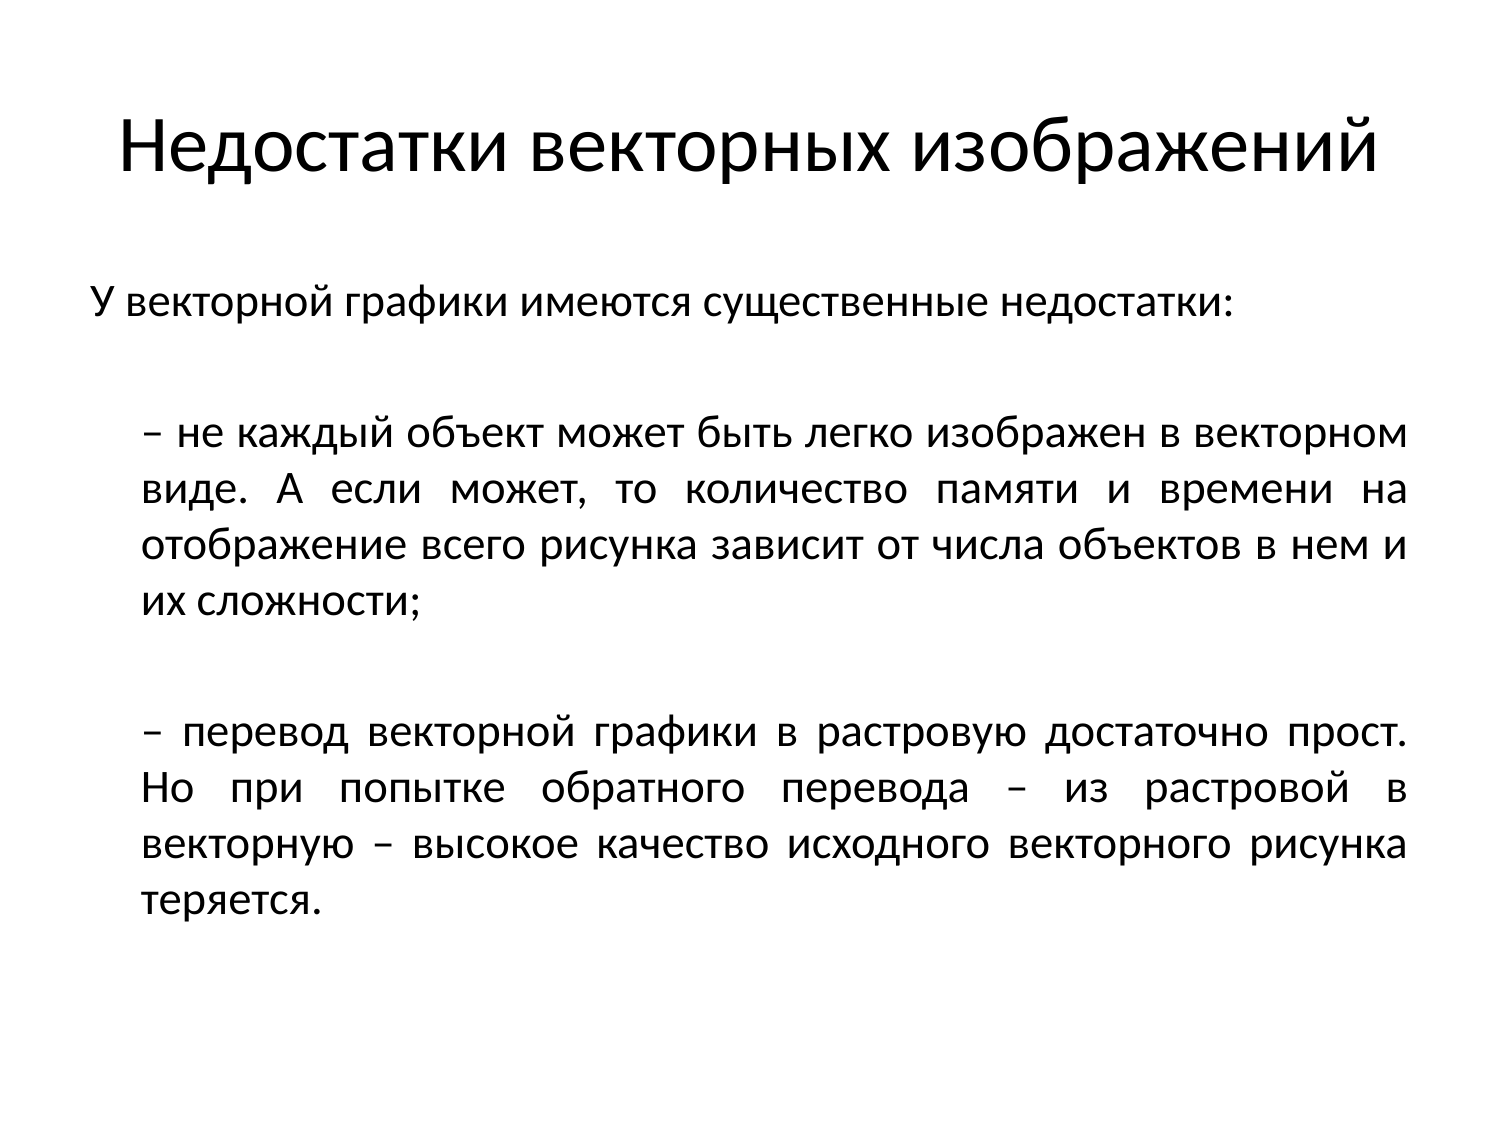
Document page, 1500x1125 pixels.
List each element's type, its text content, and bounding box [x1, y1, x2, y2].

list У векторной графики имеются существенные недостатки: – не каждый объект может быть легко изображен в векторном виде. А если может, то количество памяти и времени на отображение всего рисунка зависит от числа объектов в нем и их сложности; – перевод векторной графики в растровую достаточно прост. Но при попытке обратного перевода – из растровой в векторную – высокое качество исходного векторного рисунка теряется. [75, 262, 1425, 1005]
title Недостатки векторных изображений [75, 45, 1425, 233]
